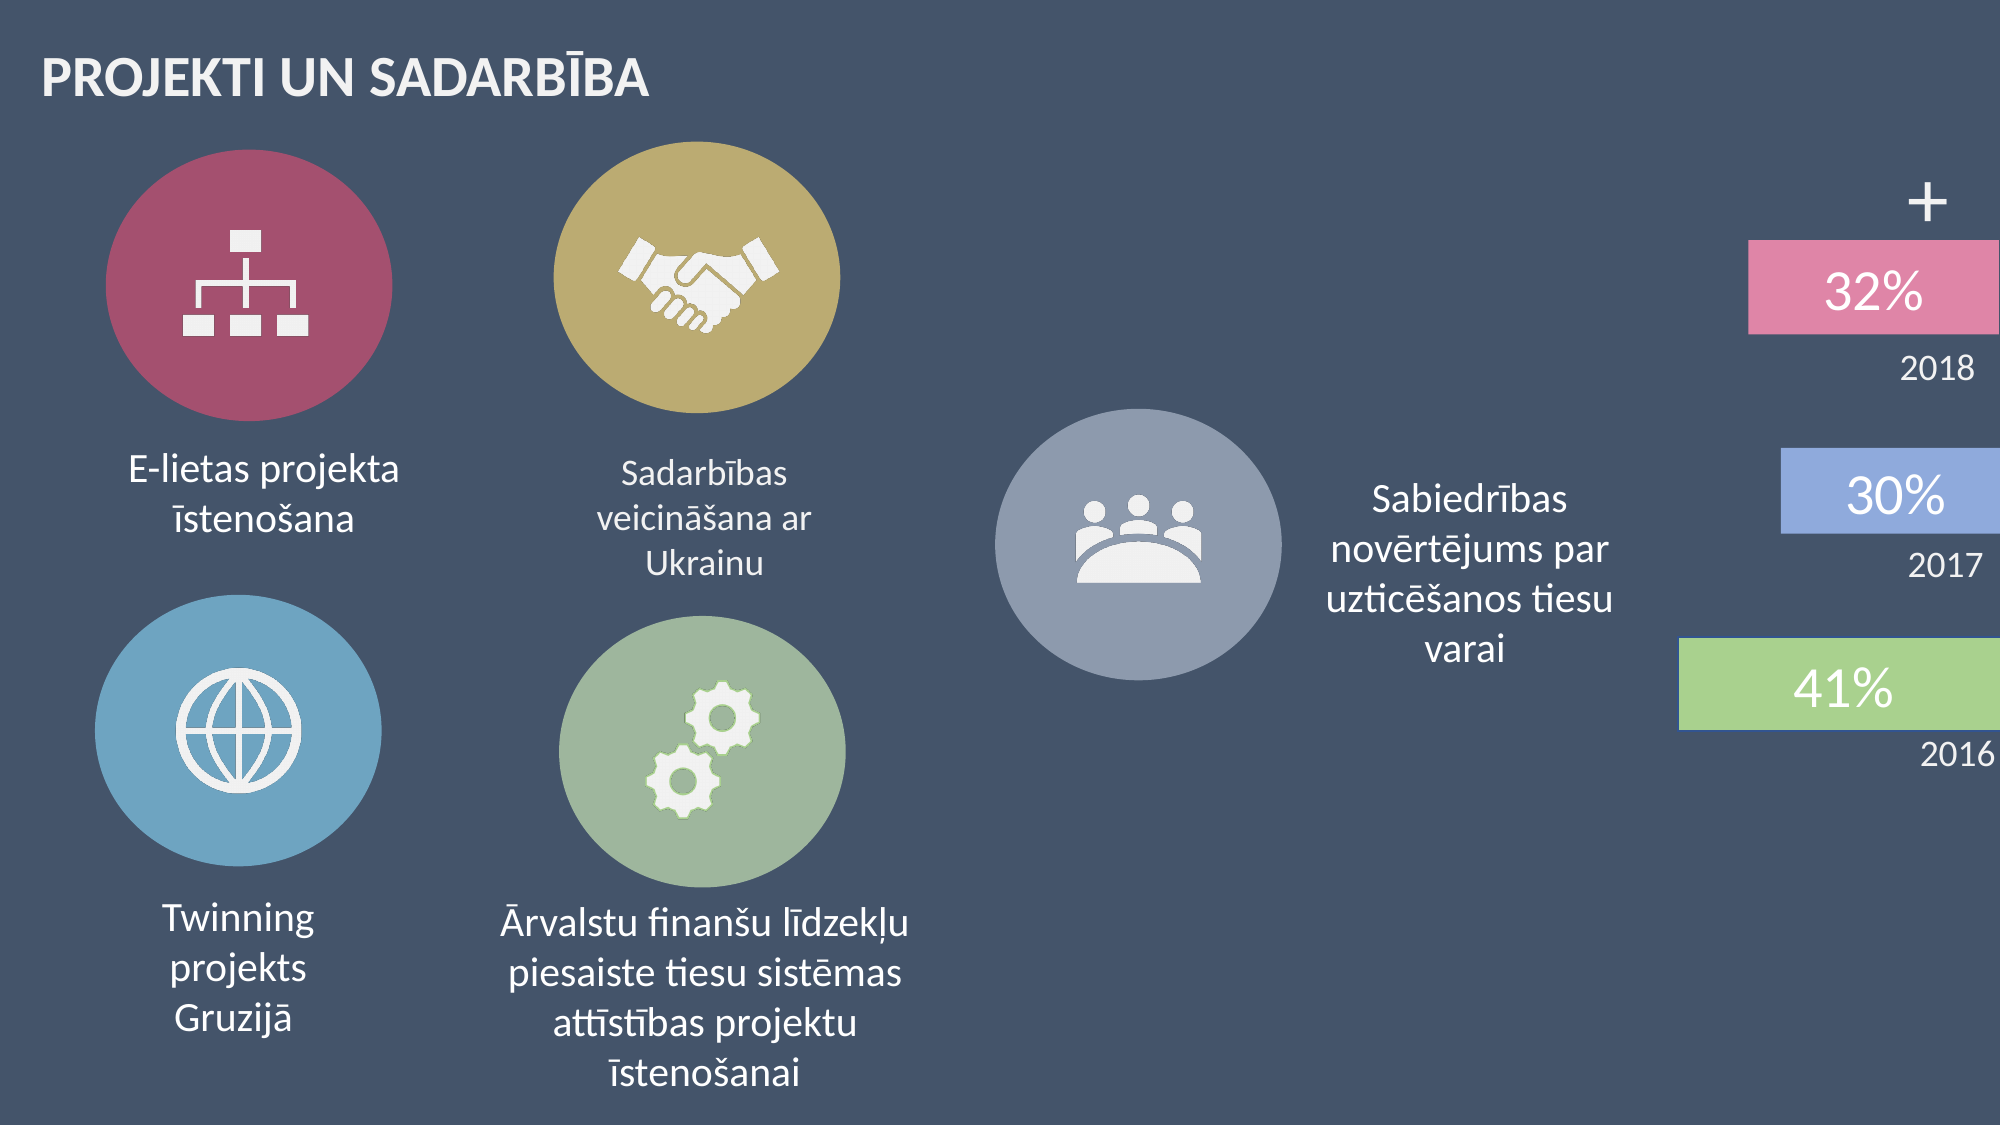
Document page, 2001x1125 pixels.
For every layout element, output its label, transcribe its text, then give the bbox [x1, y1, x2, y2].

text_box + [1892, 137, 2000, 240]
text_box Twinning projekts Gruzijā [94, 881, 382, 1092]
text_box Ārvalstu finanšu līdzekļu piesaiste tiesu sistēmas attīstības projektu īstenošanai [441, 887, 970, 1125]
text_box Sadarbības veicināšana ar Ukrainu [561, 440, 848, 635]
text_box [94, 594, 382, 867]
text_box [1780, 447, 2000, 594]
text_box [995, 408, 1282, 681]
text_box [105, 149, 393, 422]
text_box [559, 615, 846, 888]
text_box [553, 141, 841, 414]
text_box E-lietas projekta īstenošana [87, 433, 441, 594]
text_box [1748, 240, 2000, 397]
text_box Sabiedrības novērtējums par uzticēšanos tiesu varai [1284, 463, 1656, 724]
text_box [1677, 636, 2000, 783]
text_box PROJEKTI UN SADARBĪBA [0, 31, 705, 116]
